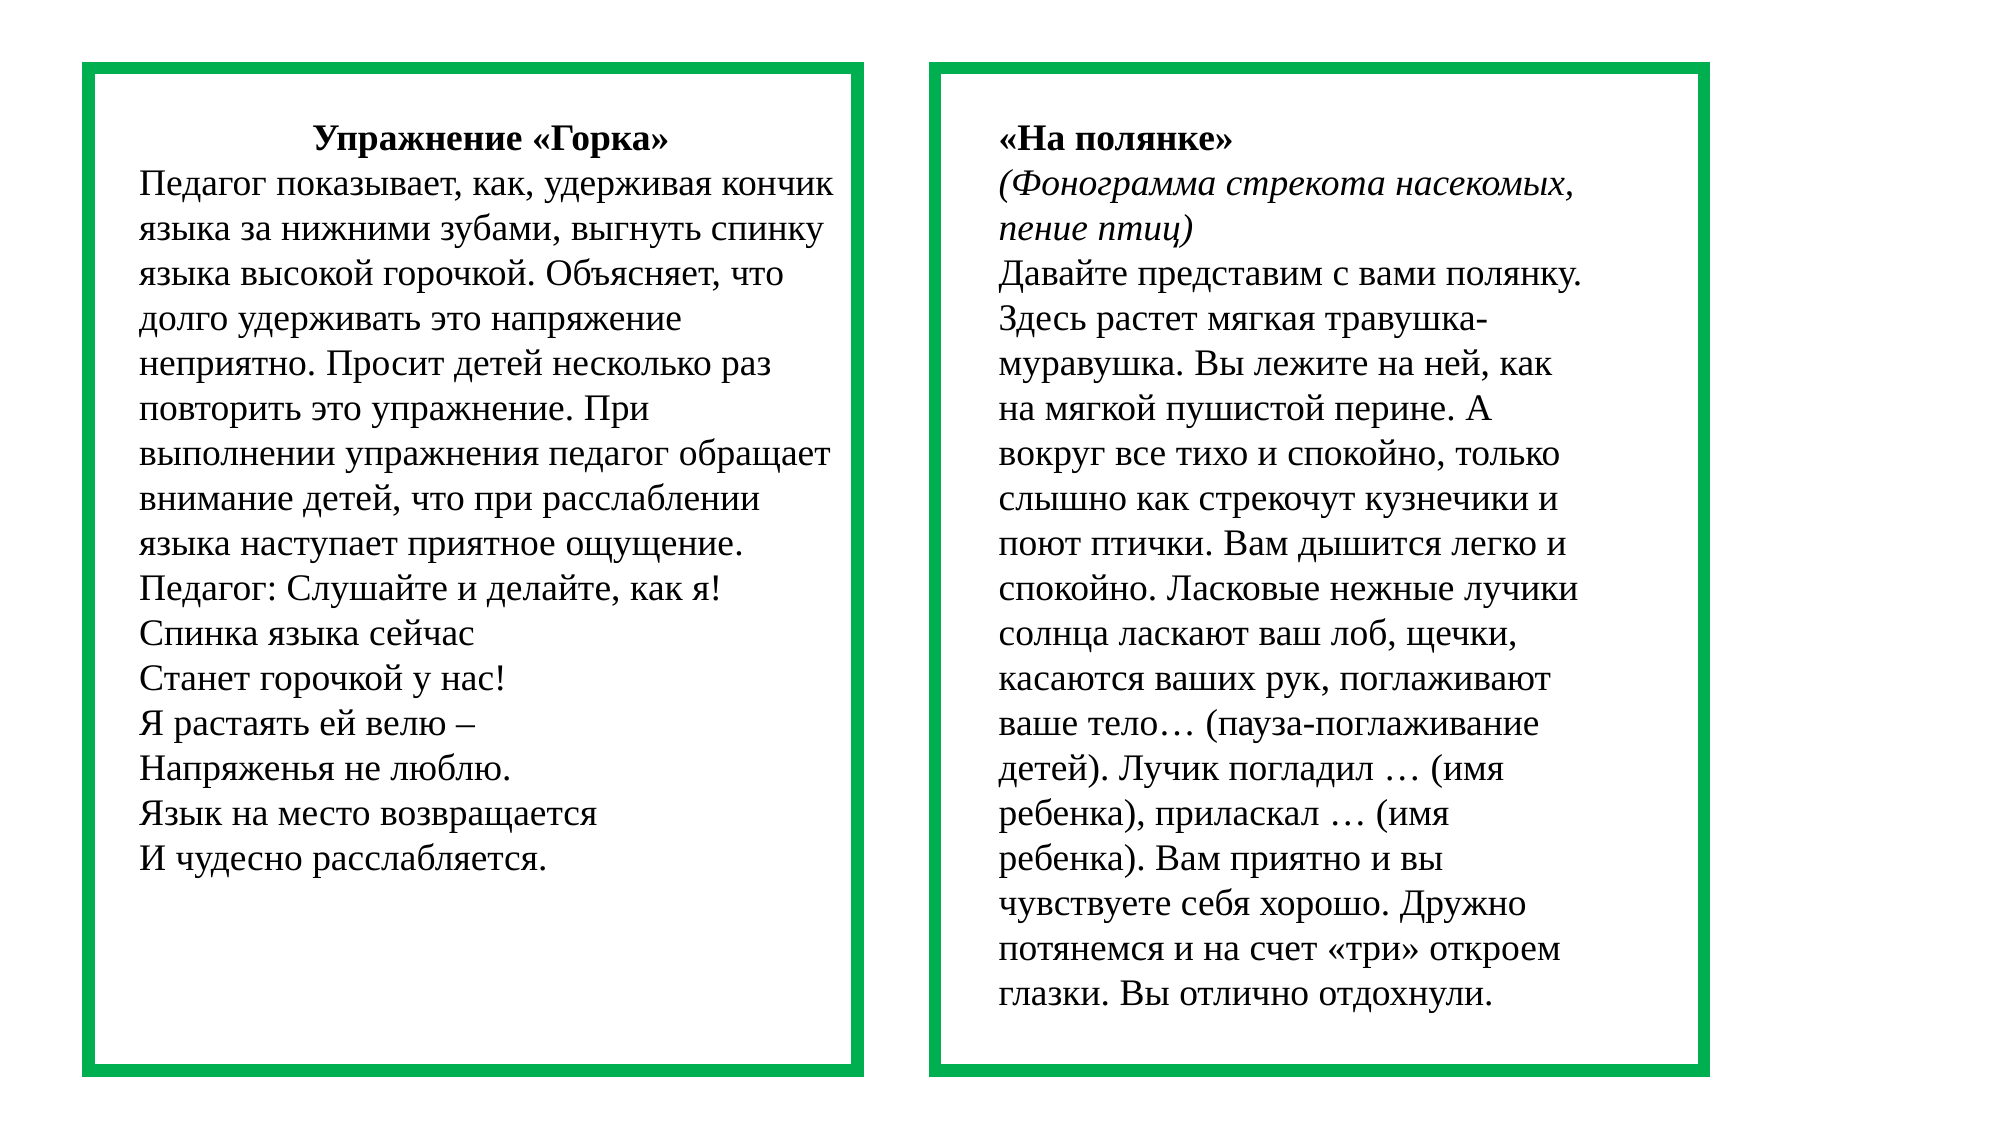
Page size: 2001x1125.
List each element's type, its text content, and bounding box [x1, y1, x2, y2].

text_box [88, 67, 858, 1071]
text_box «На полянке» (Фонограмма стрекота насекомых, пение птиц) Давайте представим с вами полянку. Здесь растет мягкая травушка-муравушка. Вы лежите на ней, как на мягкой пушистой перине. А вокруг все тихо и спокойно, только слышно как стрекочут кузнечики и поют птички. Вам дышится легко и спокойно. Ласковые нежные лучики солнца ласкают ваш лоб, щечки, касаются ваших рук, поглаживают ваше тело… (пауза-поглаживание детей). Лучик погладил … (имя ребенка), приласкал … (имя ребенка). Вам приятно и вы чувствуете себя хорошо. Дружно потянемся и на счет «три» откроем глазки. Вы отлично отдохнули. [984, 105, 1606, 1021]
text_box [934, 67, 1705, 1071]
text_box Упражнение «Горка» Педагог показывает, как, удерживая кончик языка за нижними зубами, выгнуть спинку языка высокой горочкой. Объясняет, что долго удерживать это напряжение неприятно. Просит детей несколько раз повторить это упражнение. При выполнении упражнения педагог обращает внимание детей, что при расслаблении языка наступает приятное ощущение. Педагог: Слушайте и делайте, как я! Спинка языка сейчас Станет горочкой у нас! Я растаять ей велю – Напряженья не люблю. Язык на место возвращается И чудесно расслабляется. [124, 105, 858, 886]
